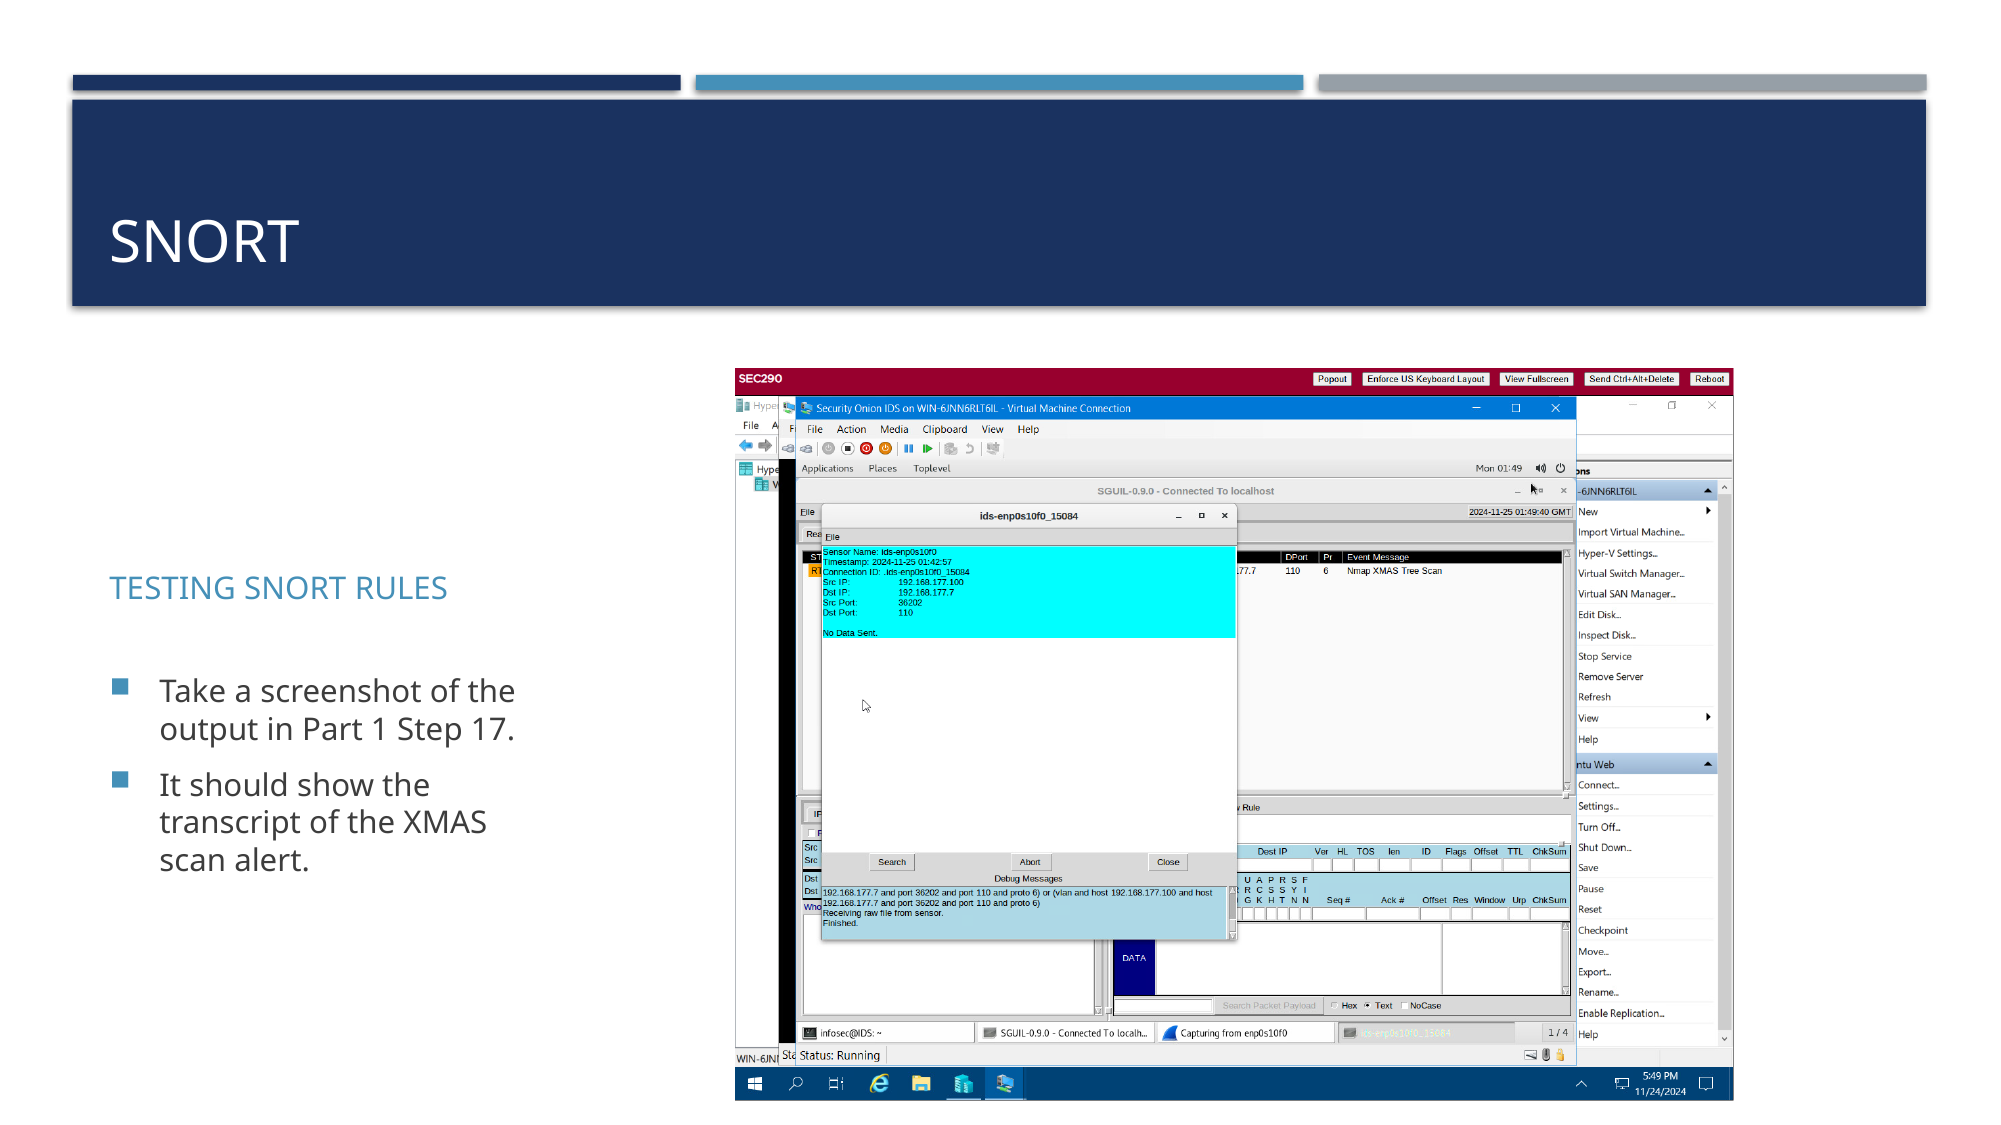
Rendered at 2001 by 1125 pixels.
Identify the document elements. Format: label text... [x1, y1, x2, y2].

text_box Take a screenshot of the output in Part 1 Step 17. It should show the transcript of the XMAS scan alert. [94, 664, 544, 1105]
title Snort [94, 119, 1904, 282]
picture [729, 363, 1734, 1106]
text_box Testing Snort rules [94, 440, 544, 613]
